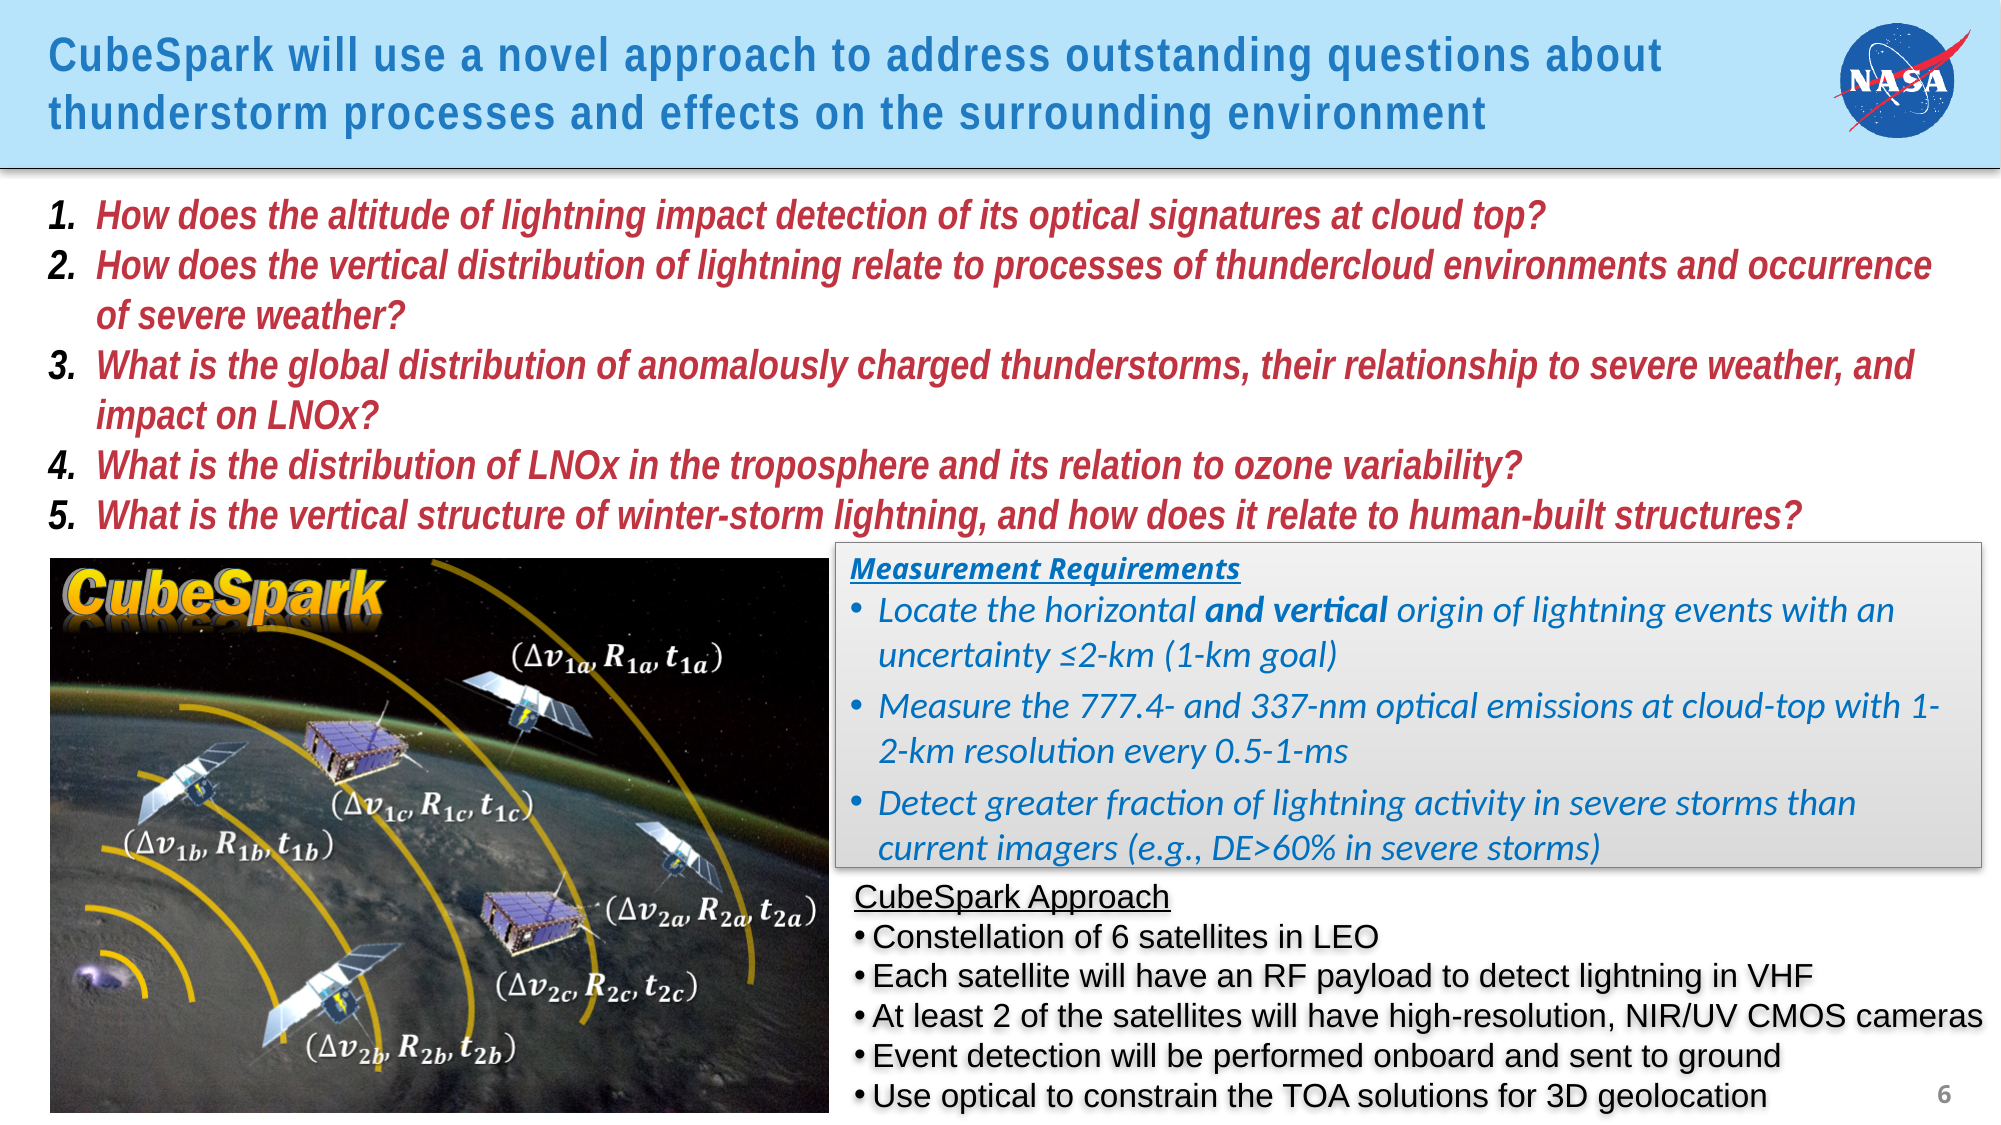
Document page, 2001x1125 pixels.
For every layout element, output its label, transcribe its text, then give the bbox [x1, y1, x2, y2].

list How does the altitude of lightning impact detection of its optical signatures at cloud top? How does the vertical distribution of lightning relate to processes of thundercloud environments and occurrence of severe weather? What is the global distribution of anomalously charged thunderstorms, their relationship to severe weather, and impact on LNOx? What is the distribution of LNOx in the troposphere and its relation to ozone variability? What is the vertical structure of winter-storm lightning, and how does it relate to human-built structures? [33, 180, 1950, 543]
title CubeSpark will use a novel approach to address outstanding questions about thunderstorm processes and effects on the surrounding environment [33, 0, 1769, 163]
text_box Measurement Requirements Locate the horizontal and vertical origin of lightning events with an uncertainty ≤2-km (1-km goal) Measure the 777.4- and 337-nm optical emissions at cloud-top with 1-2-km resolution every 0.5-1-ms Detect greater fraction of lightning activity in severe storms than current imagers (e.g., DE>60% in severe storms) [835, 542, 1982, 869]
picture [49, 542, 829, 1125]
picture [1833, 23, 1971, 138]
text_box CubeSpark Approach Constellation of 6 satellites in LEO Each satellite will have an RF payload to detect lightning in VHF At least 2 of the satellites will have high-resolution, NIR/UV CMOS cameras Event detection will be performed onboard and sent to ground Use optical to constrain the TOA solutions for 3D geolocation [853, 867, 2000, 1122]
slide_number 6 [1500, 1065, 1967, 1125]
